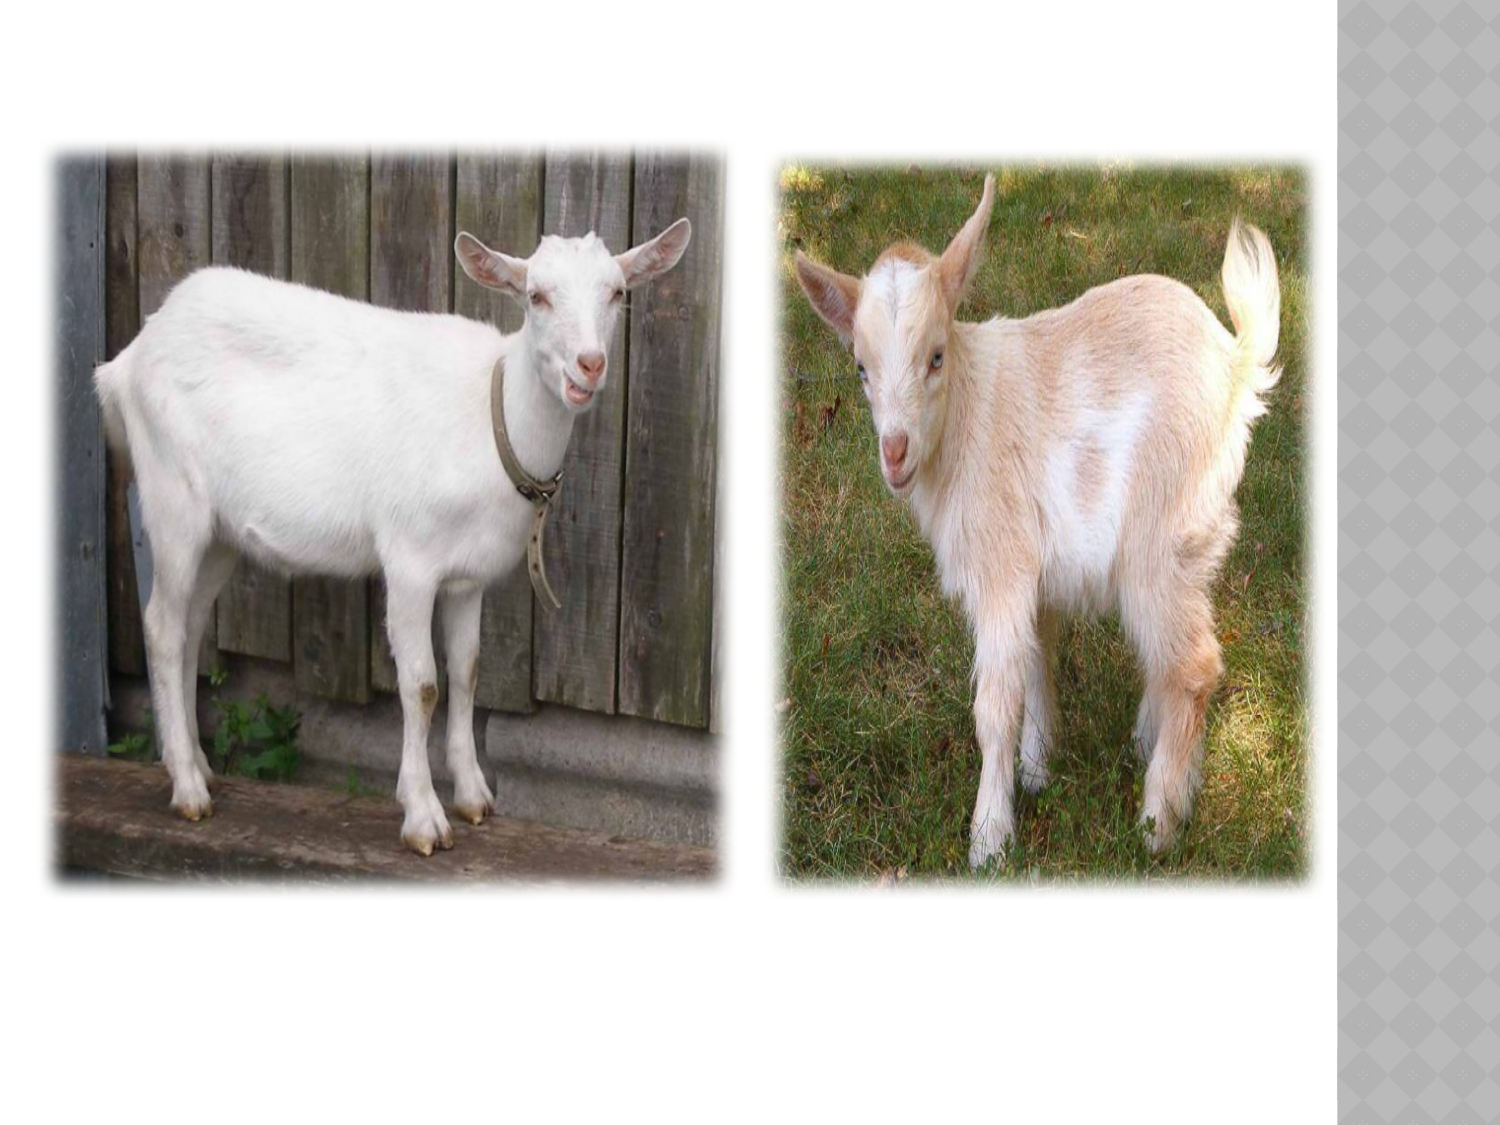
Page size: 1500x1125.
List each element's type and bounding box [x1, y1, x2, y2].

picture [37, 137, 738, 902]
picture [762, 147, 1326, 901]
